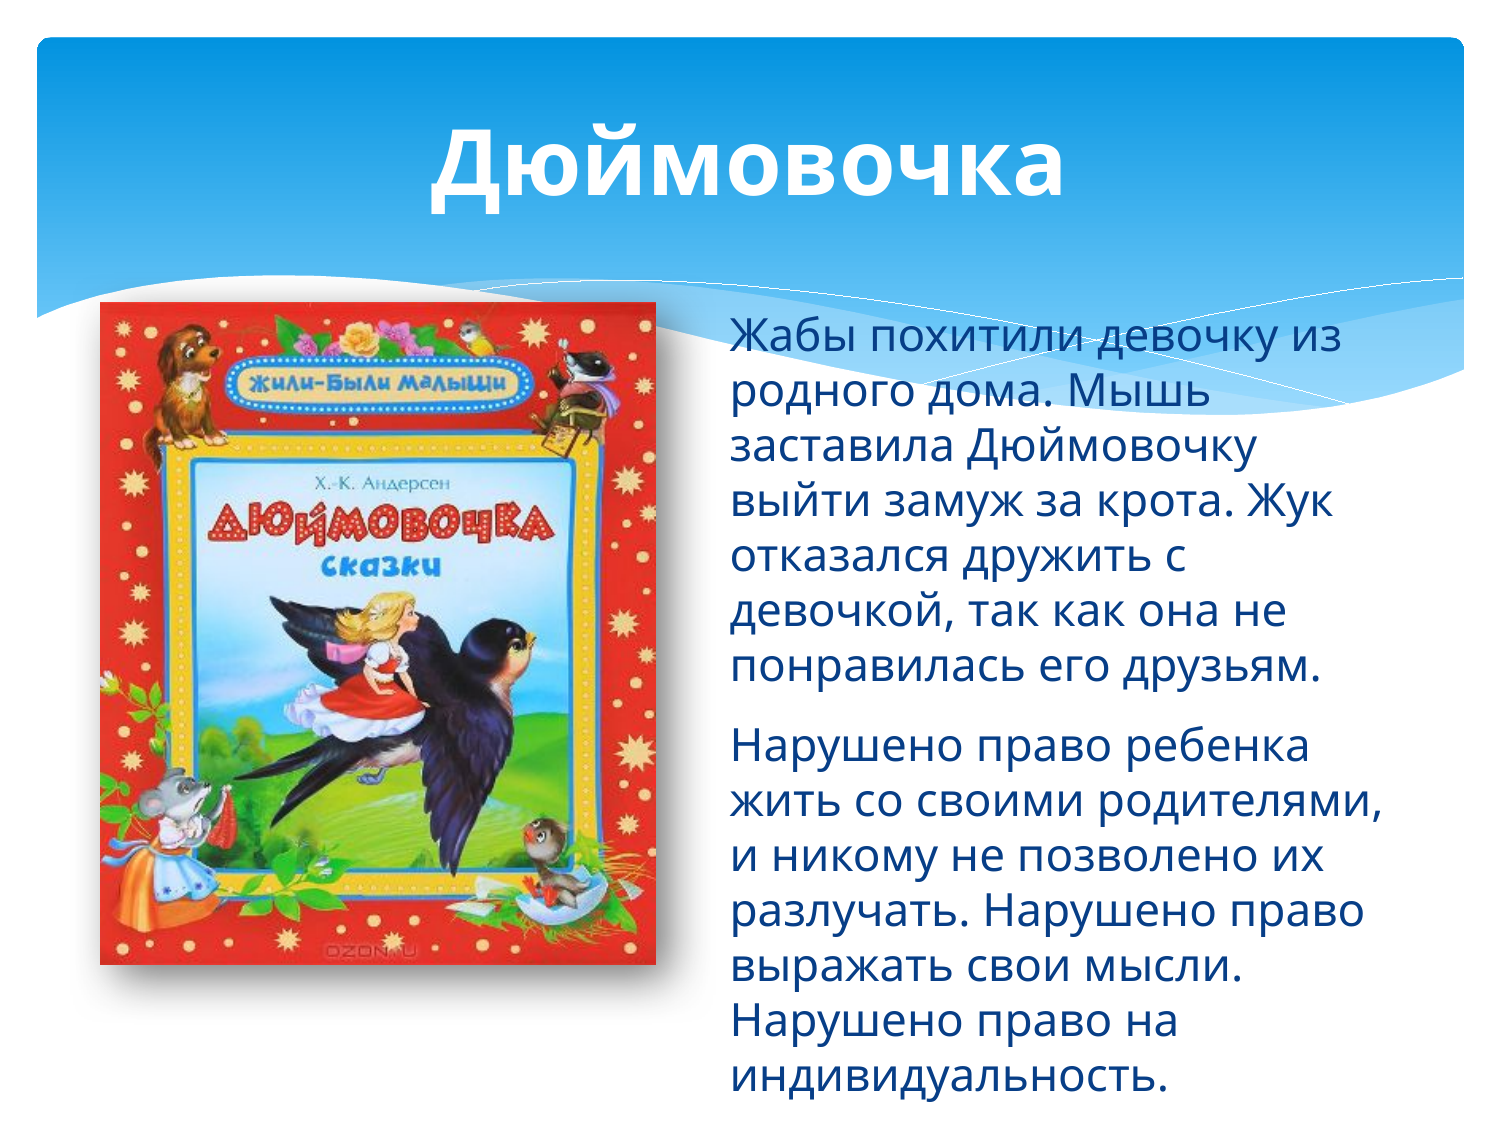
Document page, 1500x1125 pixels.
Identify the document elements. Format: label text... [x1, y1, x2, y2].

picture [100, 302, 656, 965]
title Дюймовочка [75, 55, 1425, 261]
list Жабы похитили девочку из родного дома. Мышь заставила Дюймовочку выйти замуж за крота. Жук отказался дружить с девочкой, так как она не понравилась его друзьям. Нарушено право ребенка жить со своими родителями, и никому не позволено их разлучать. Нарушено право выражать свои мысли. Нарушено право на индивидуальность. [714, 298, 1400, 1049]
